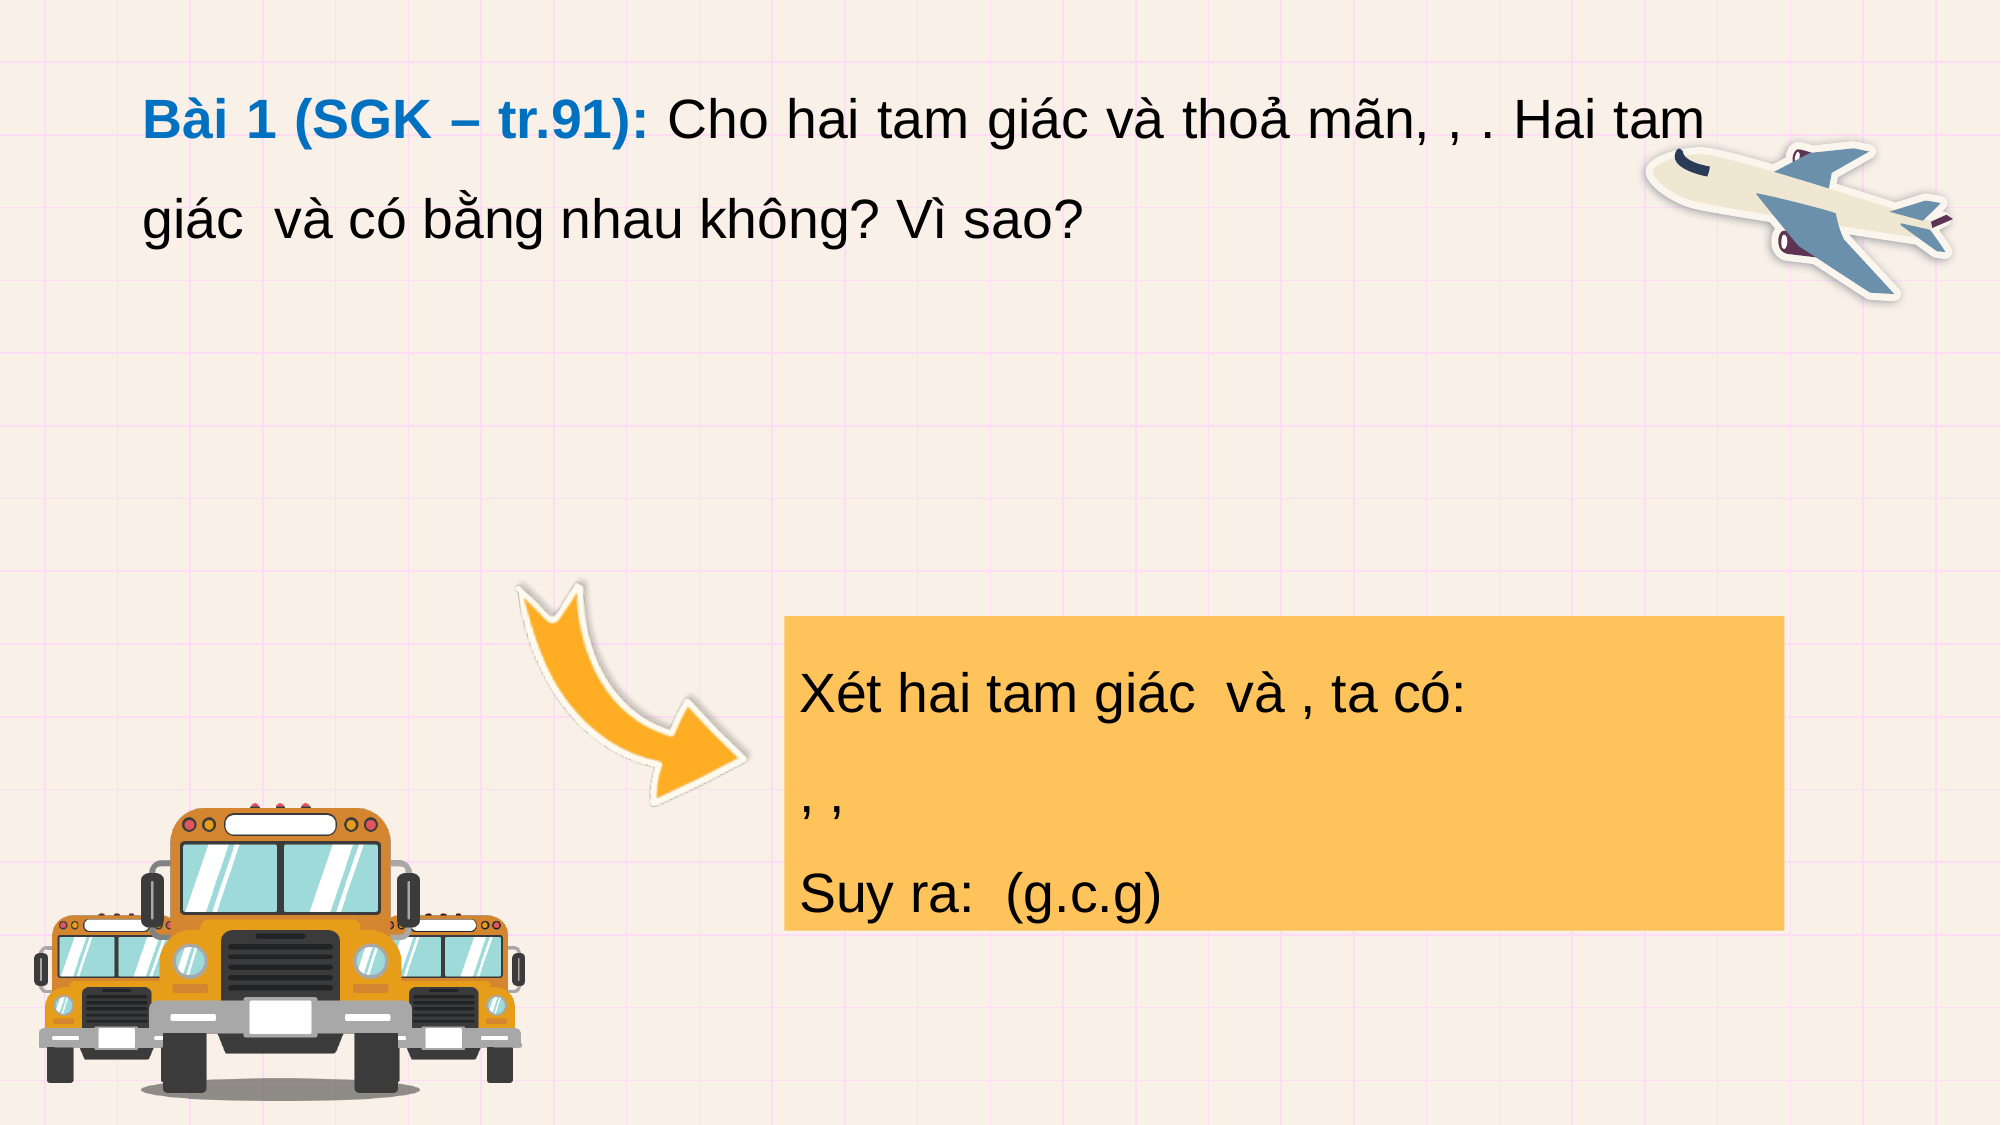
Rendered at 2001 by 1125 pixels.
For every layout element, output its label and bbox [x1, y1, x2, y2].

picture [34, 546, 763, 1101]
text_box [1642, 140, 1954, 302]
